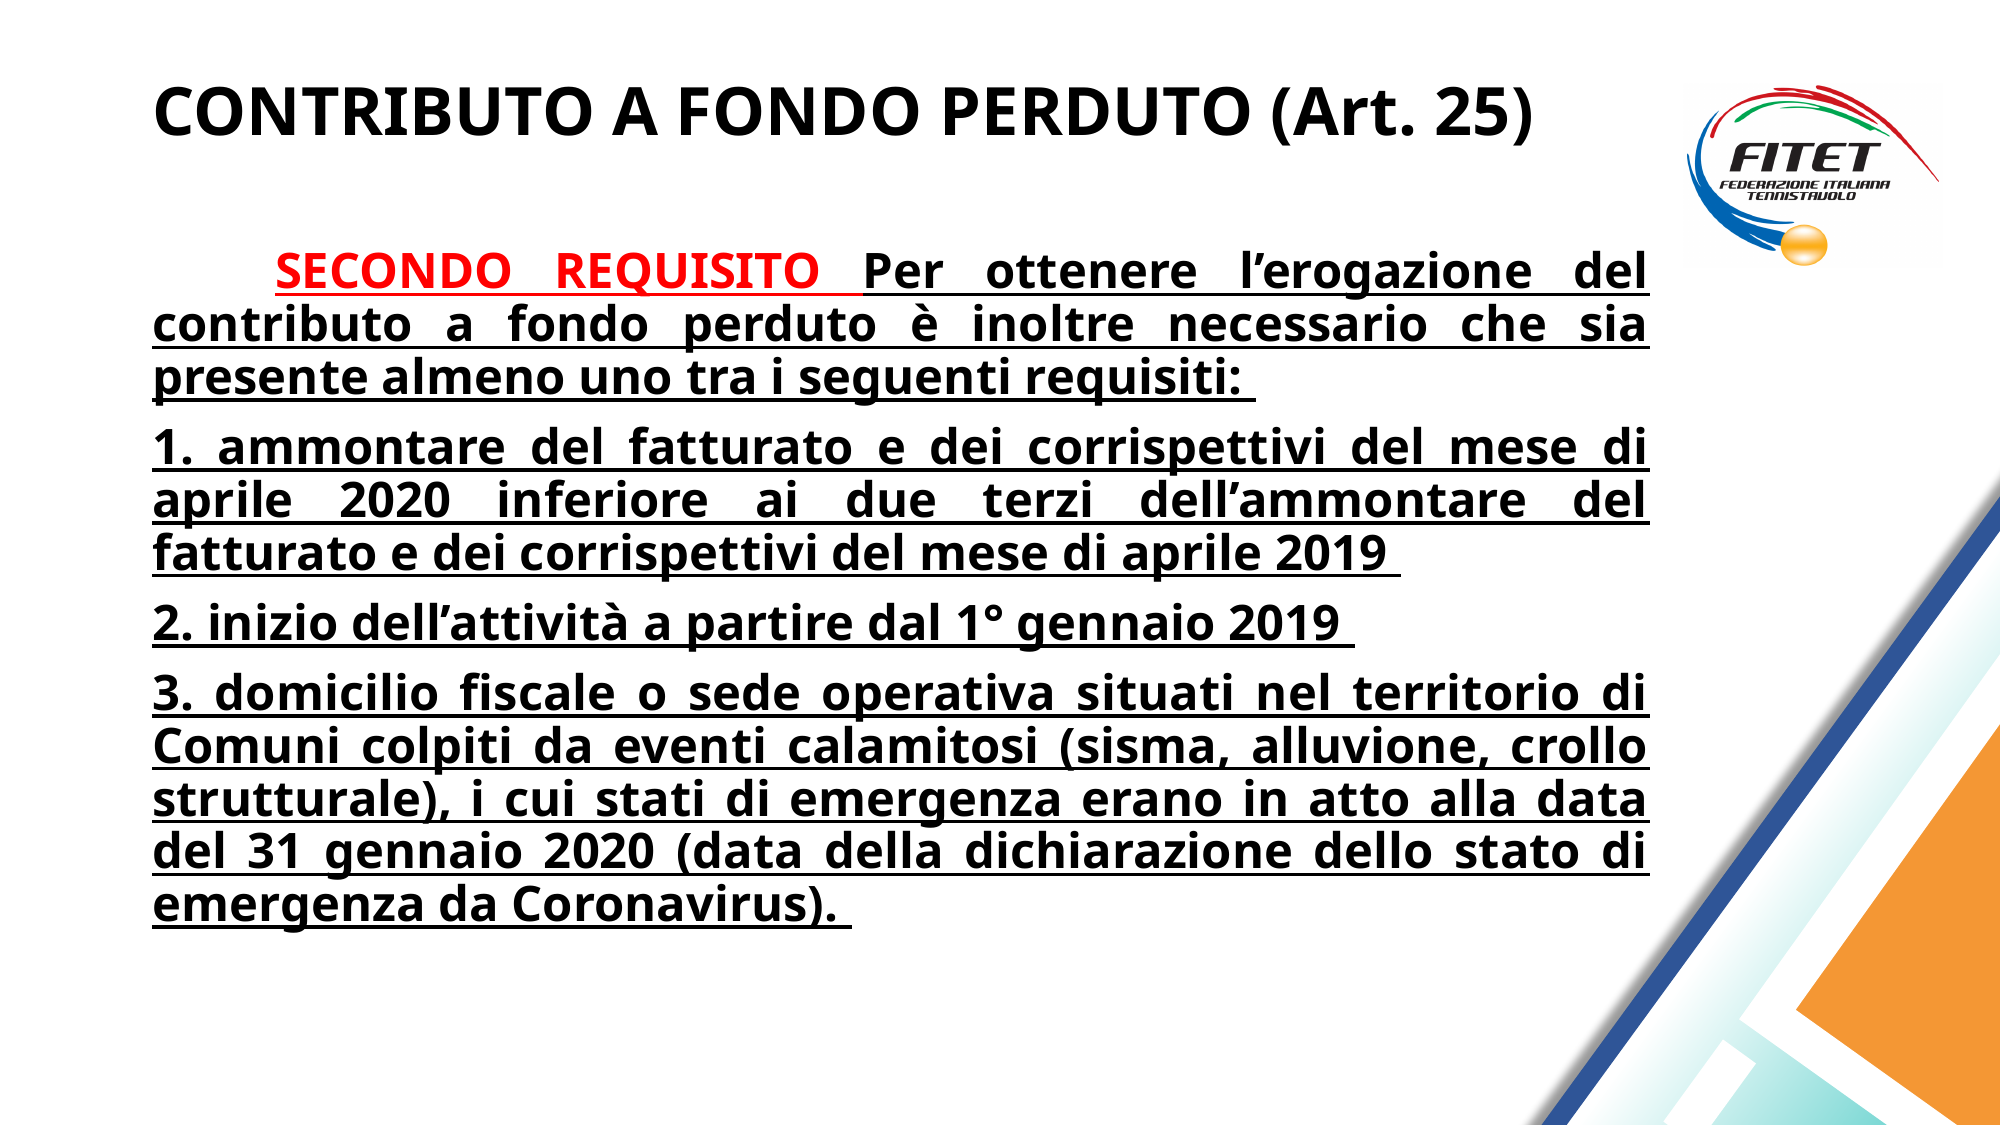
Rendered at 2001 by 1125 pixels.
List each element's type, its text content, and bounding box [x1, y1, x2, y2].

list SECONDO REQUISITO Per ottenere l’erogazione del contributo a fondo perduto è inoltre necessario che sia presente almeno uno tra i seguenti requisiti: 1. ammontare del fatturato e dei corrispettivi del mese di aprile 2020 inferiore ai due terzi dell’ammontare del fatturato e dei corrispettivi del mese di aprile 2019 2. inizio dell’attività a partire dal 1° gennaio 2019 3. domicilio fiscale o sede operativa situati nel territorio di Comuni colpiti da eventi calamitosi (sisma, alluvione, crollo strutturale), i cui stati di emergenza erano in atto alla data del 31 gennaio 2020 (data della dichiarazione dello stato di emergenza da Coronavirus). [137, 239, 1665, 953]
picture [1682, 83, 1943, 268]
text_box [1481, 306, 2000, 1125]
title CONTRIBUTO A FONDO PERDUTO (Art. 25) [137, 59, 1665, 239]
